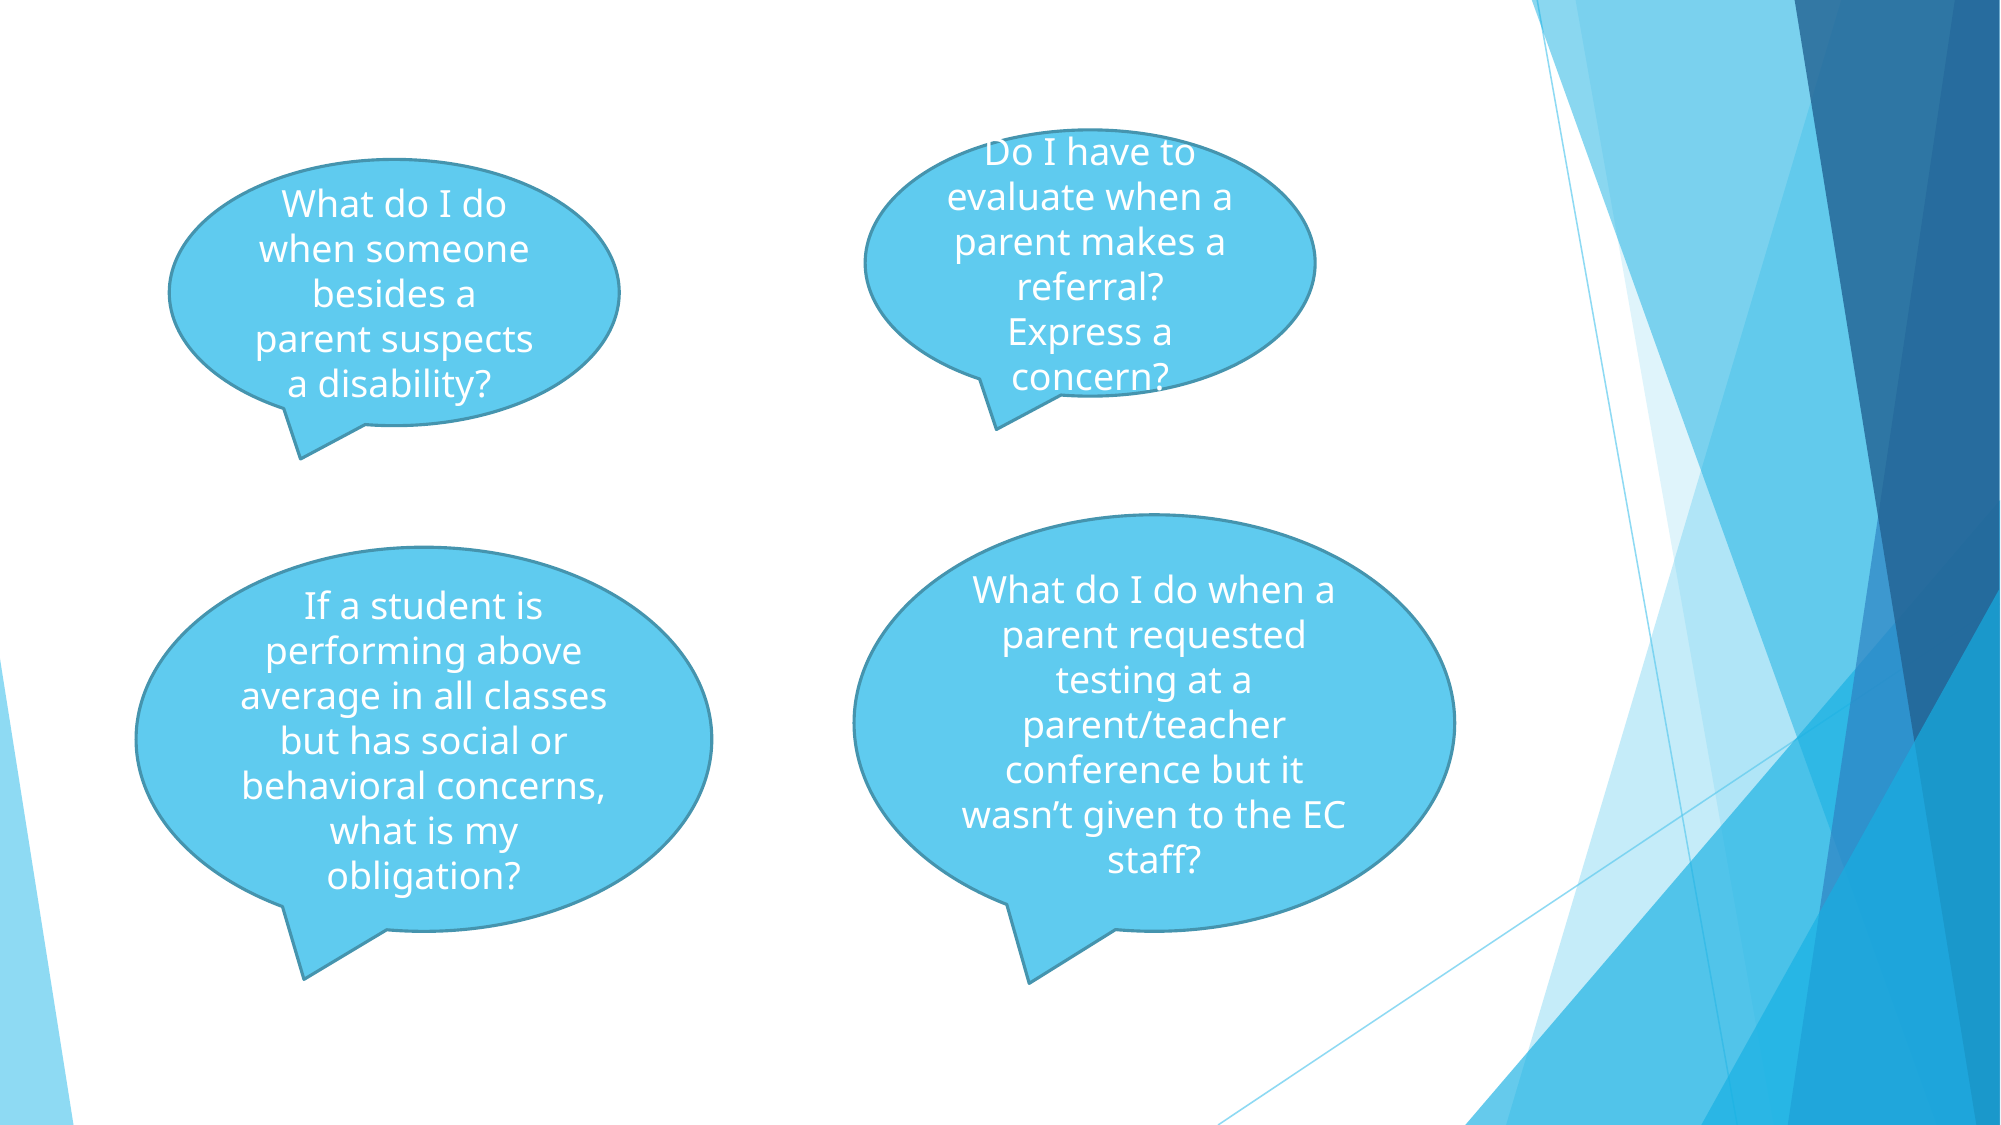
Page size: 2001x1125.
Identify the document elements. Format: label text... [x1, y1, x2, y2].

text_box If a student is performing above average in all classes but has social or behavioral concerns, what is my obligation? [136, 547, 712, 980]
text_box Do I have to evaluate when a parent makes a referral? Express a concern? [865, 129, 1316, 430]
text_box What do I do when someone besides a parent suspects a disability? [169, 159, 620, 459]
text_box What do I do when a parent requested testing at a parent/teacher conference but it wasn’t given to the EC staff? [854, 514, 1455, 984]
